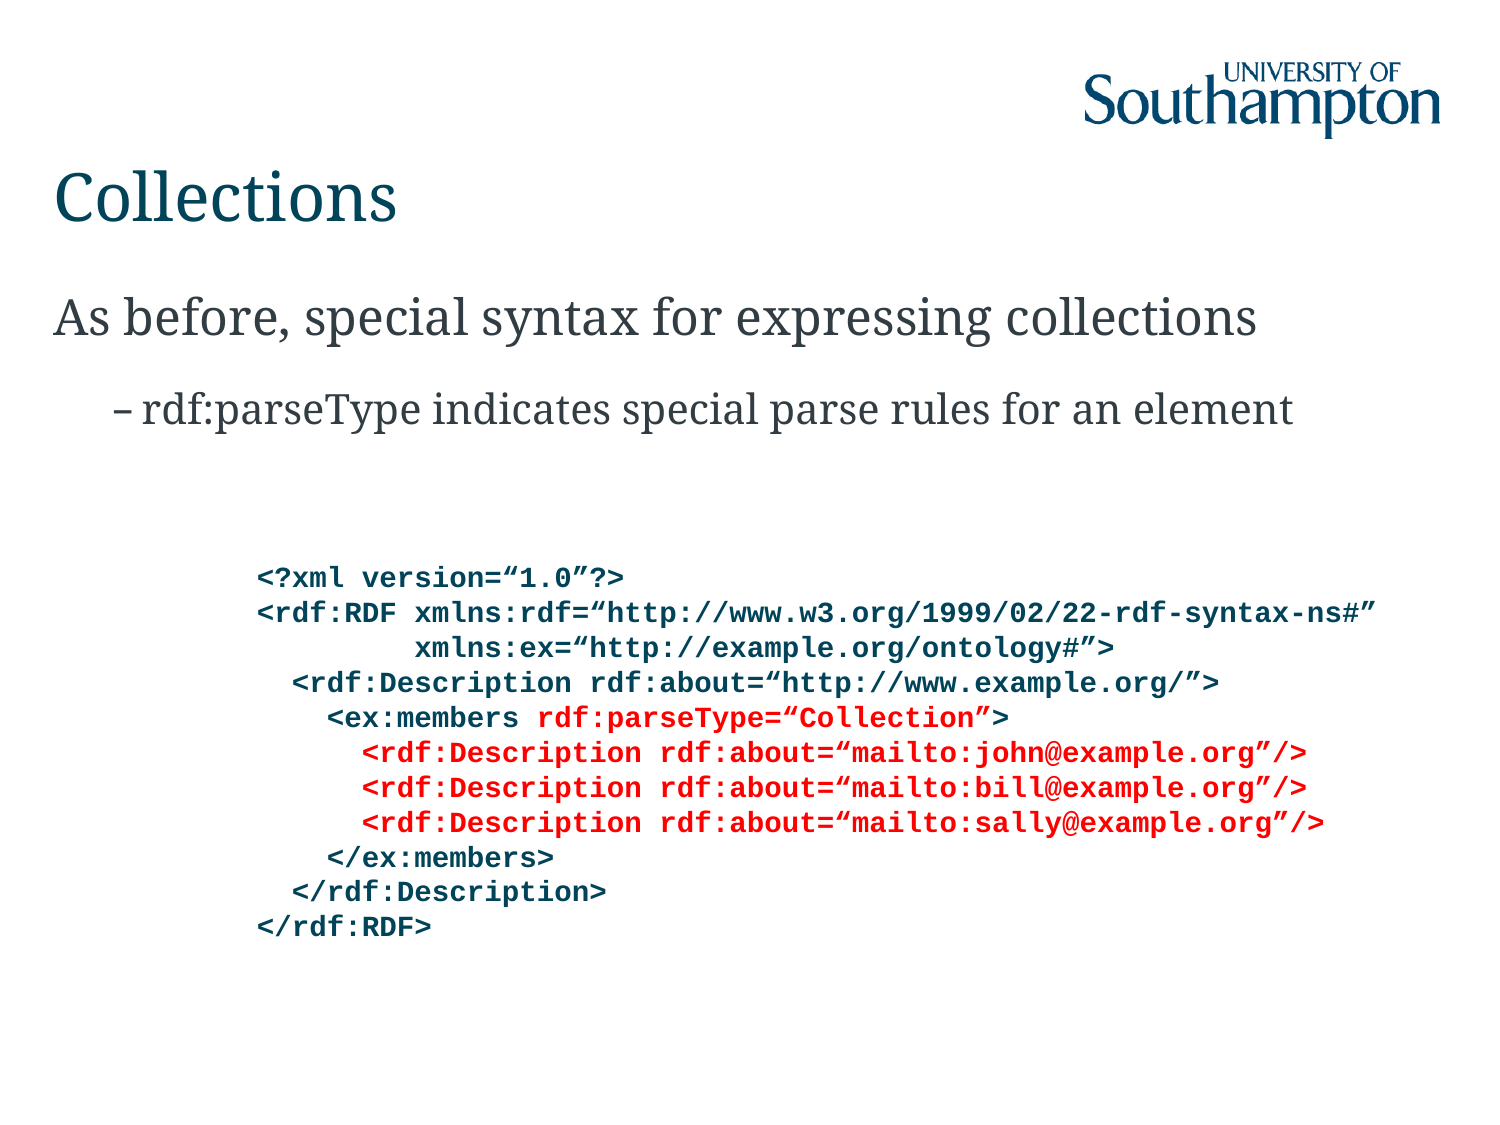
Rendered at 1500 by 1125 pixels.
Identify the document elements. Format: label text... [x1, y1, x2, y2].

text_box <?xml version=“1.0”?> <rdf:RDF xmlns:rdf=“http://www.w3.org/1999/02/22-rdf-syntax-ns#” xmlns:ex=“http://example.org/ontology#”> <rdf:Description rdf:about=“http://www.example.org/”> <ex:members rdf:parseType=“Collection”> <rdf:Description rdf:about=“mailto:john@example.org”/> <rdf:Description rdf:about=“mailto:bill@example.org”/> <rdf:Description rdf:about=“mailto:sally@example.org”/> </ex:members> </rdf:Description> </rdf:RDF> [242, 550, 1412, 951]
list As before, special syntax for expressing collections rdf:parseType indicates special parse rules for an element [52, 277, 1448, 1011]
title Collections [52, 147, 1448, 255]
picture [1085, 62, 1440, 139]
